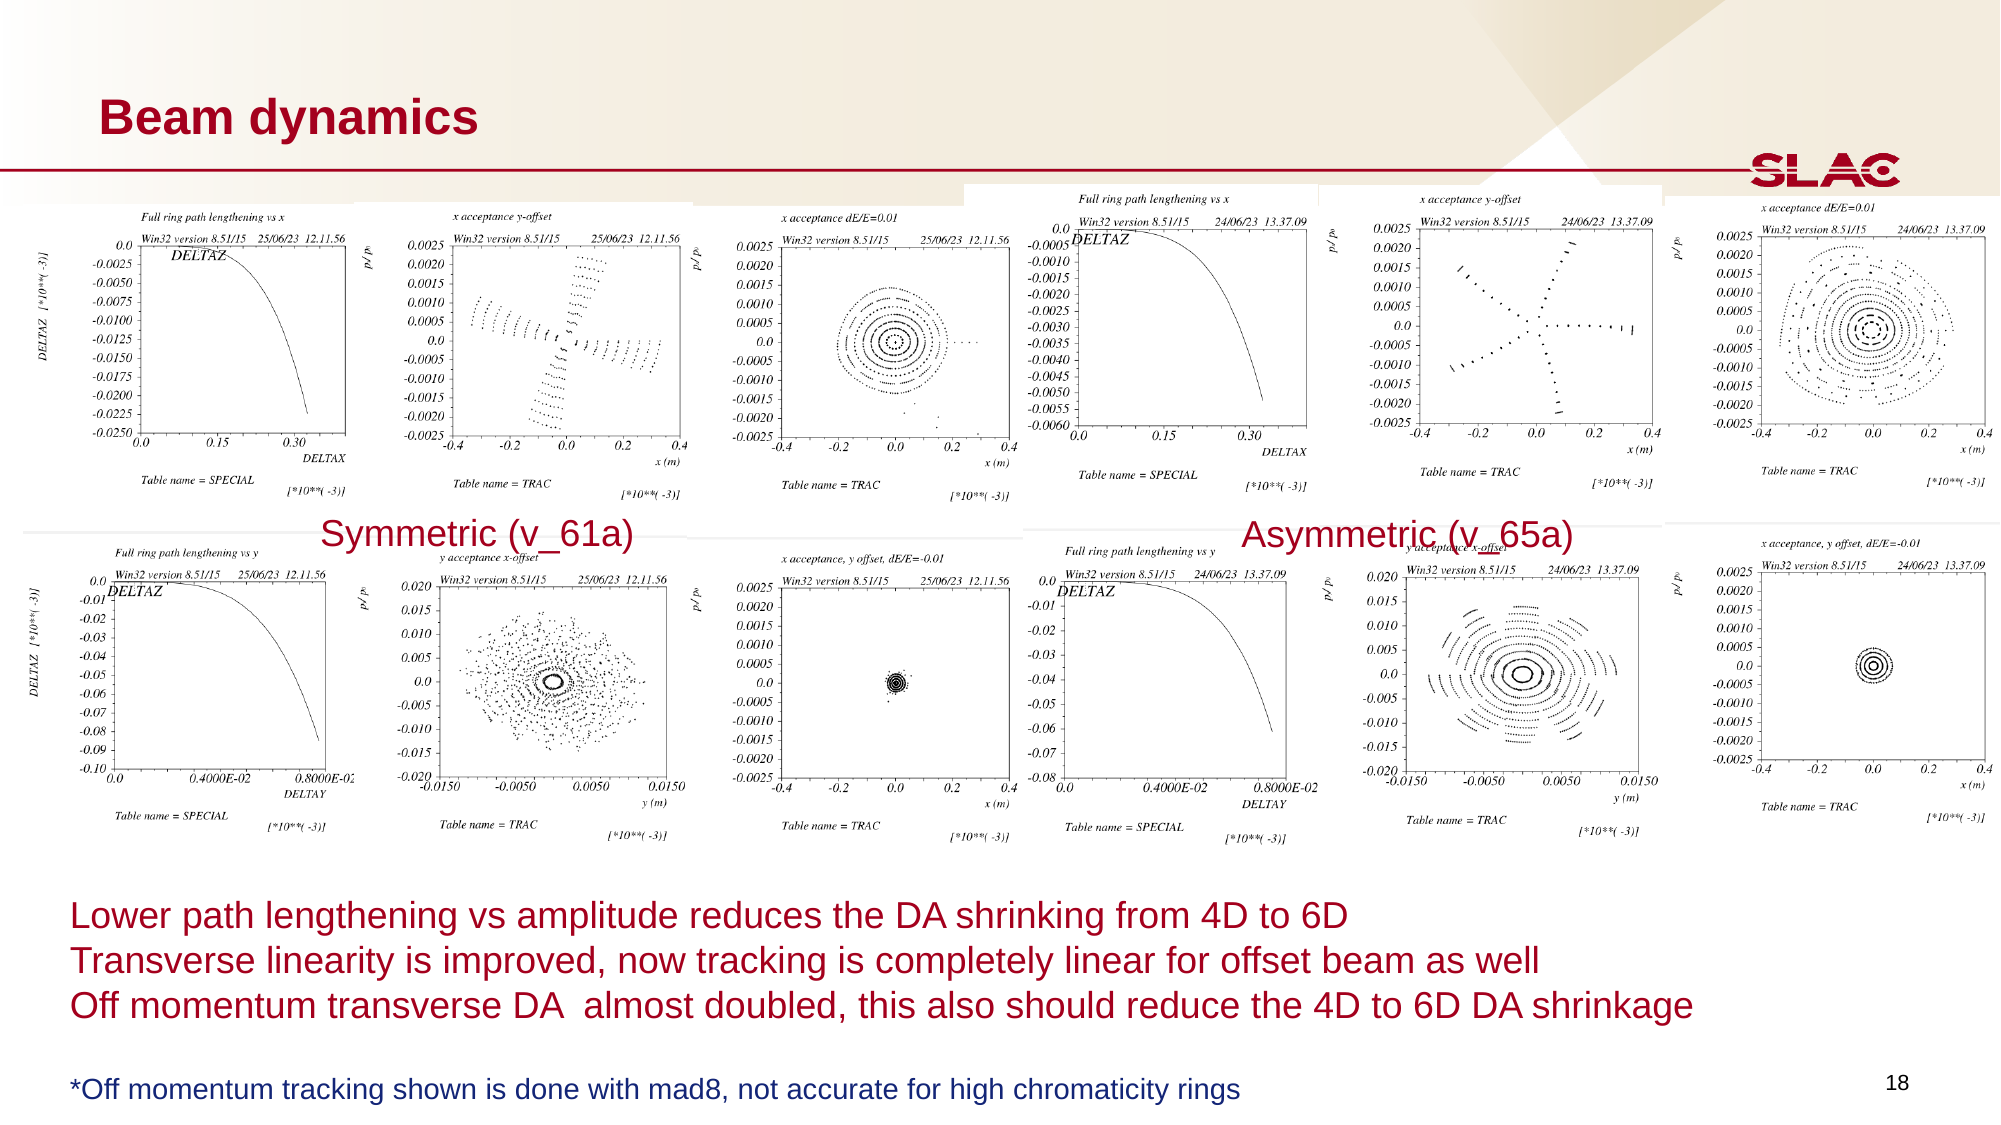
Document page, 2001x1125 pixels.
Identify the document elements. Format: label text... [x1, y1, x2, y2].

text_box Lower path lengthening vs amplitude reduces the DA shrinking from 4D to 6D Transverse linearity is improved, now tracking is completely linear for offset beam as well Off momentum transverse DA almost doubled, this also should reduce the 4D to 6D DA shrinkage *Off momentum tracking shown is done with mad8, not accurate for high chromaticity rings [55, 883, 1780, 1113]
picture [0, 0, 2000, 847]
slide_number 18 [1873, 1036, 1944, 1125]
title Beam dynamics [98, 21, 1872, 145]
